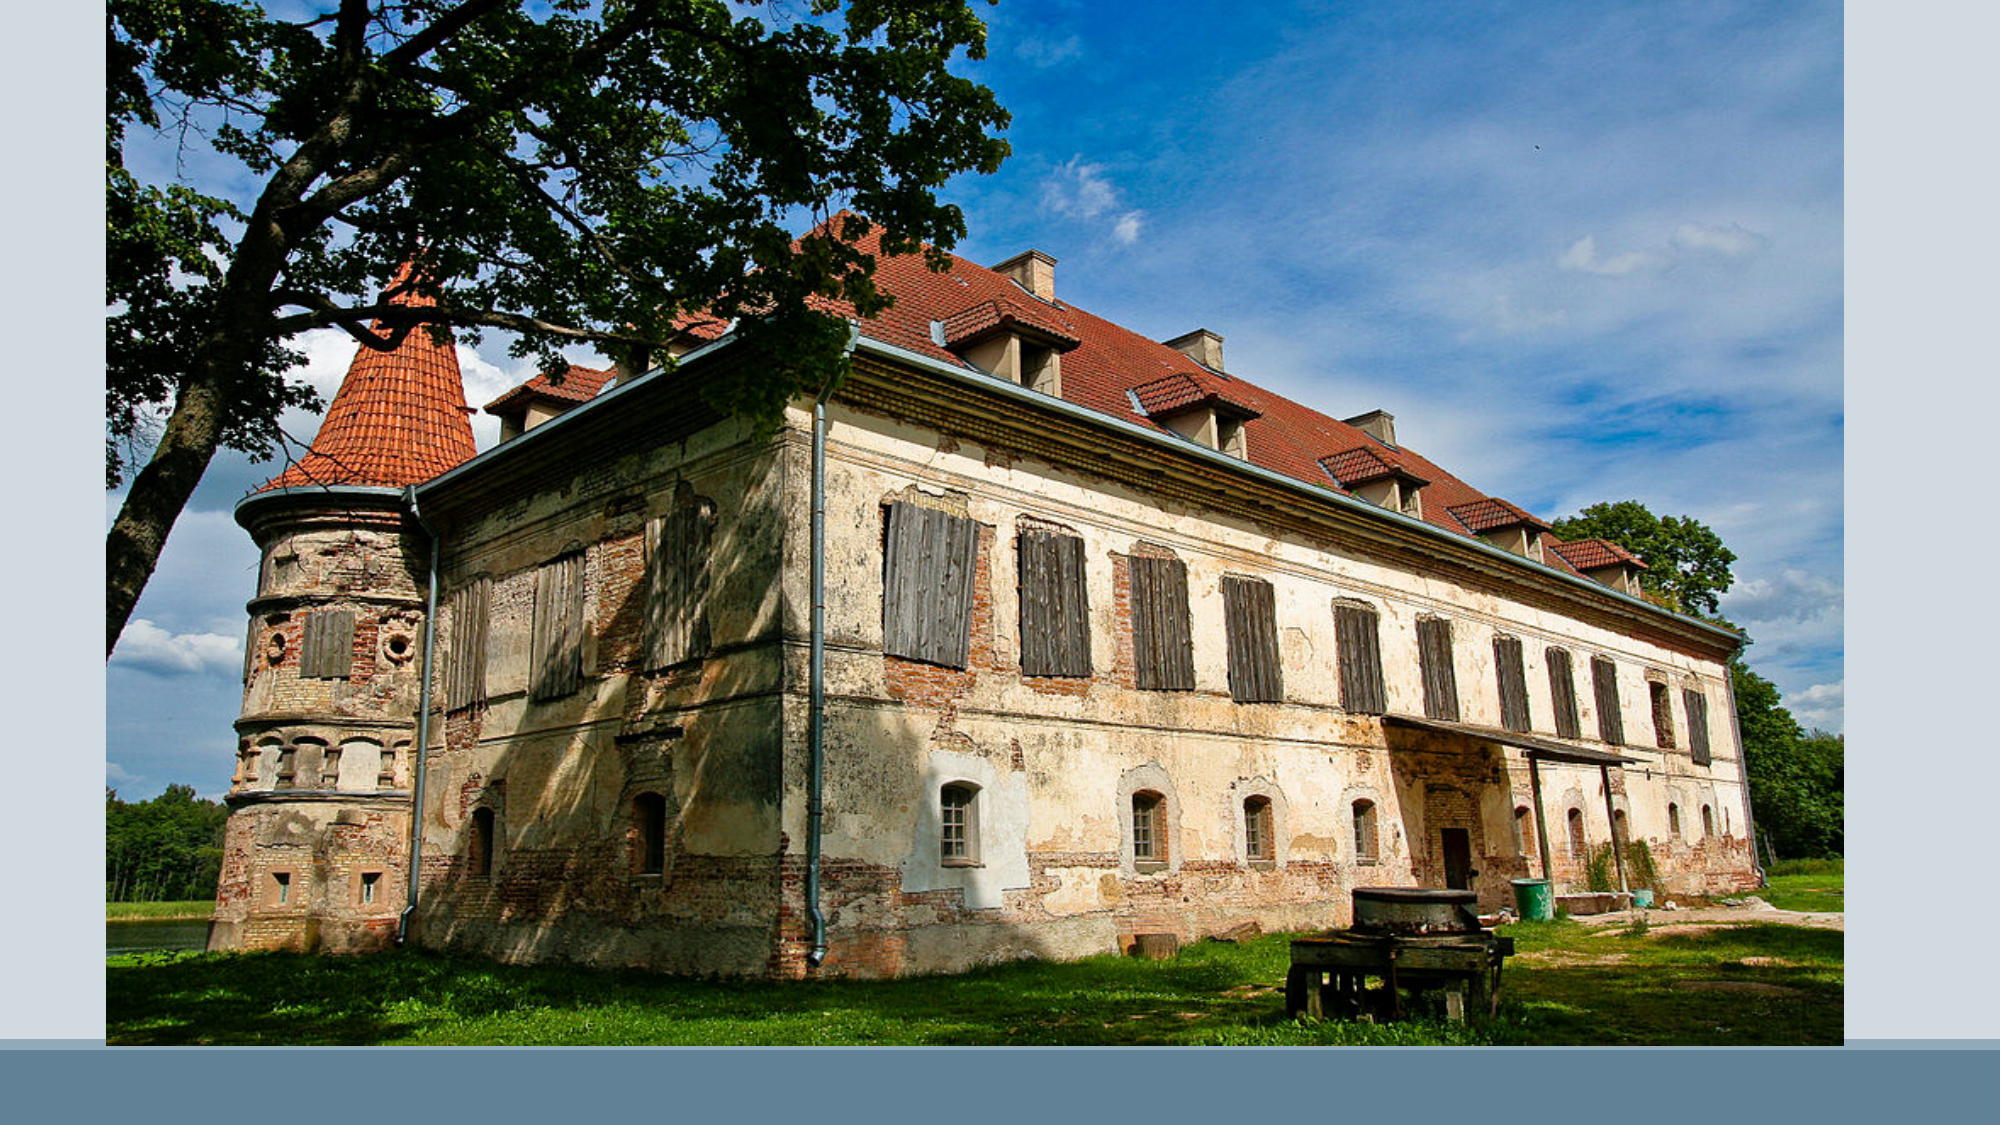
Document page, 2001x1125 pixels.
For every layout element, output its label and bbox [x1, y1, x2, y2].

picture [106, 0, 1844, 1047]
